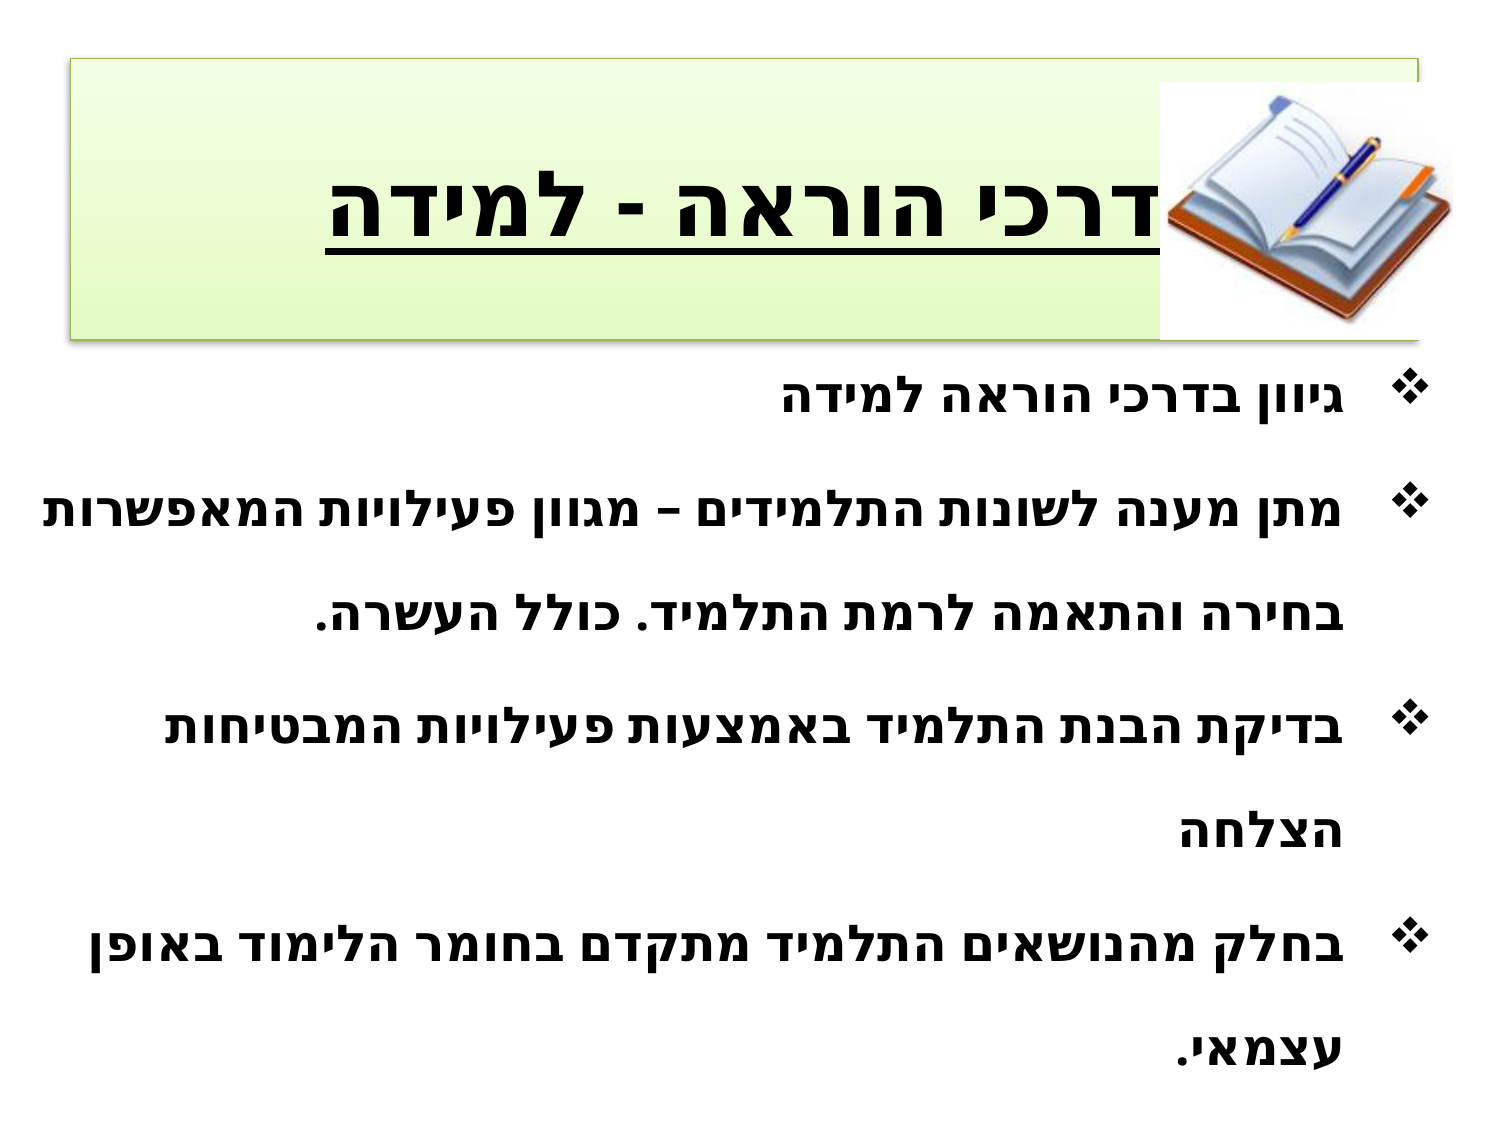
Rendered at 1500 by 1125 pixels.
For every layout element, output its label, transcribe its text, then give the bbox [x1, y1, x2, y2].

text_box דרכי הוראה - למידה [70, 58, 1419, 341]
picture [1159, 81, 1454, 341]
list גיוון בדרכי הוראה למידה מתן מענה לשונות התלמידים – מגוון פעילויות המאפשרות בחירה והתאמה לרמת התלמיד. כולל העשרה. בדיקת הבנת התלמיד באמצעות פעילויות המבטיחות הצלחה בחלק מהנושאים התלמיד מתקדם בחומר הלימוד באופן עצמאי. [0, 246, 1418, 1125]
